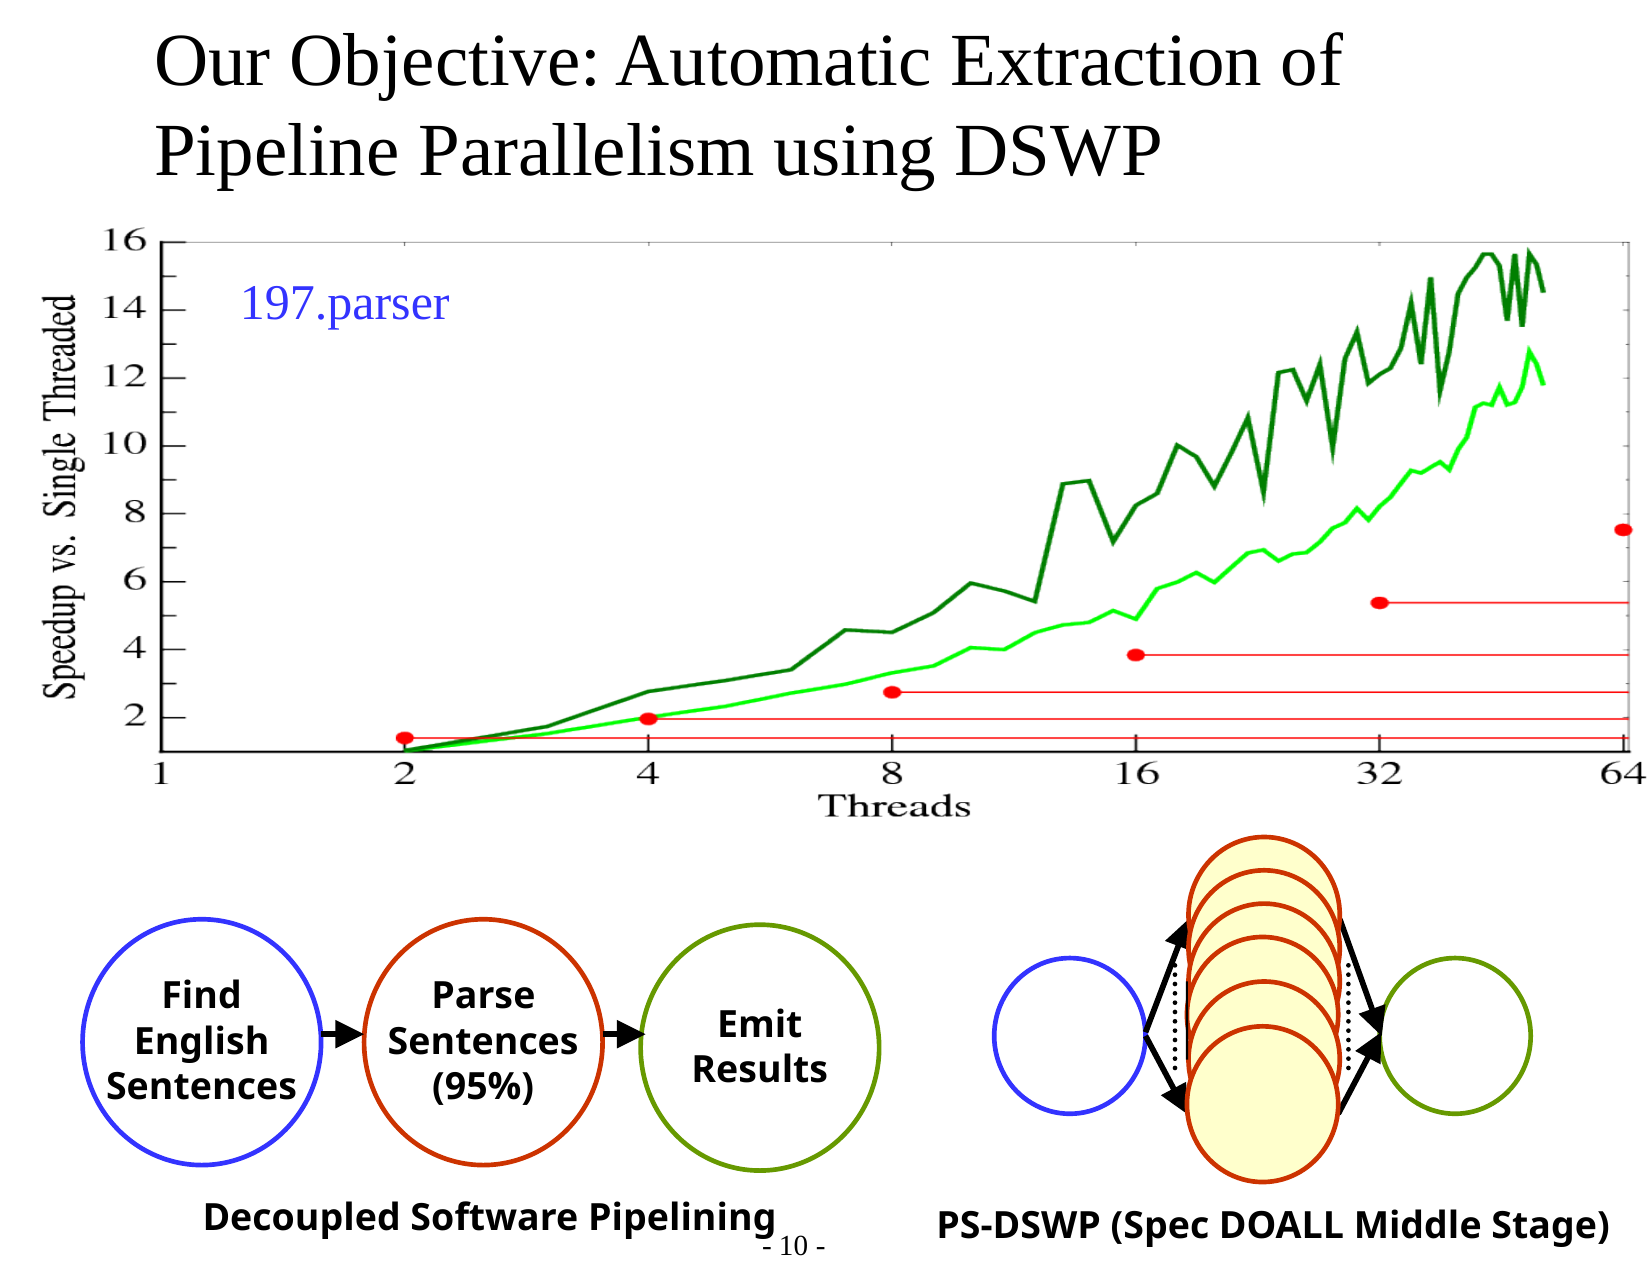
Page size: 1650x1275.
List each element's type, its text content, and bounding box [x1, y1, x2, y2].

text_box Find English Sentences [82, 919, 322, 1166]
text_box Emit Results [640, 924, 880, 1171]
text_box [1187, 936, 1339, 1039]
text_box PS-DSWP (Spec DOALL Middle Stage) [857, 1197, 1650, 1255]
text_box [1340, 919, 1385, 1034]
text_box [1338, 1032, 1382, 1114]
text_box [1188, 836, 1340, 931]
text_box [1188, 903, 1340, 1000]
text_box [321, 1023, 365, 1045]
text_box [1145, 919, 1190, 1033]
text_box Parse Sentences (95%) [364, 919, 603, 1166]
text_box [1188, 870, 1340, 964]
text_box [1145, 1035, 1187, 1114]
title Our Objective: Automatic Extraction of Pipeline Parallelism using DSWP [137, 50, 1550, 152]
text_box Decoupled Software Pipelining [122, 1189, 857, 1247]
text_box [994, 958, 1146, 1114]
picture [40, 225, 1650, 820]
text_box [1381, 958, 1531, 1114]
text_box [1186, 1026, 1339, 1183]
text_box [602, 1023, 646, 1045]
text_box [1188, 981, 1340, 1084]
